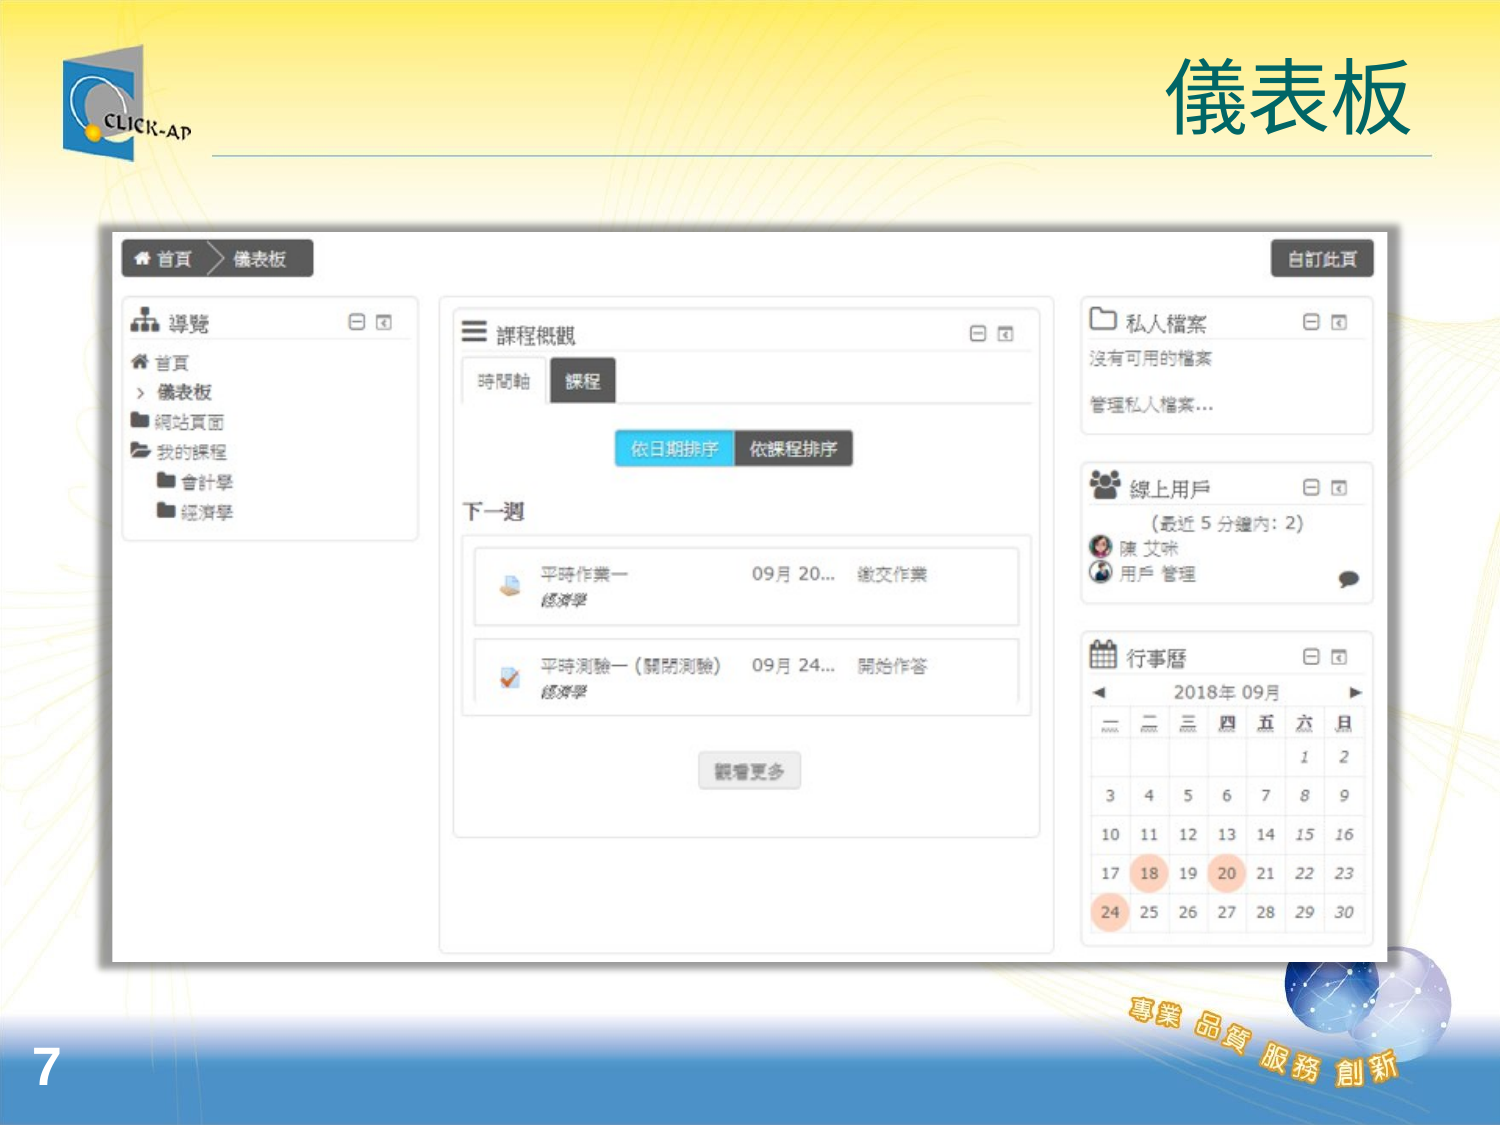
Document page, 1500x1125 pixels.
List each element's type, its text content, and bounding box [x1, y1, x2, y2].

slide_number 7 [27, 1033, 97, 1125]
picture [0, 0, 1500, 1125]
text_box 儀表板 [1162, 42, 1417, 145]
text_box [112, 232, 1388, 962]
text_box [88, 214, 1411, 980]
